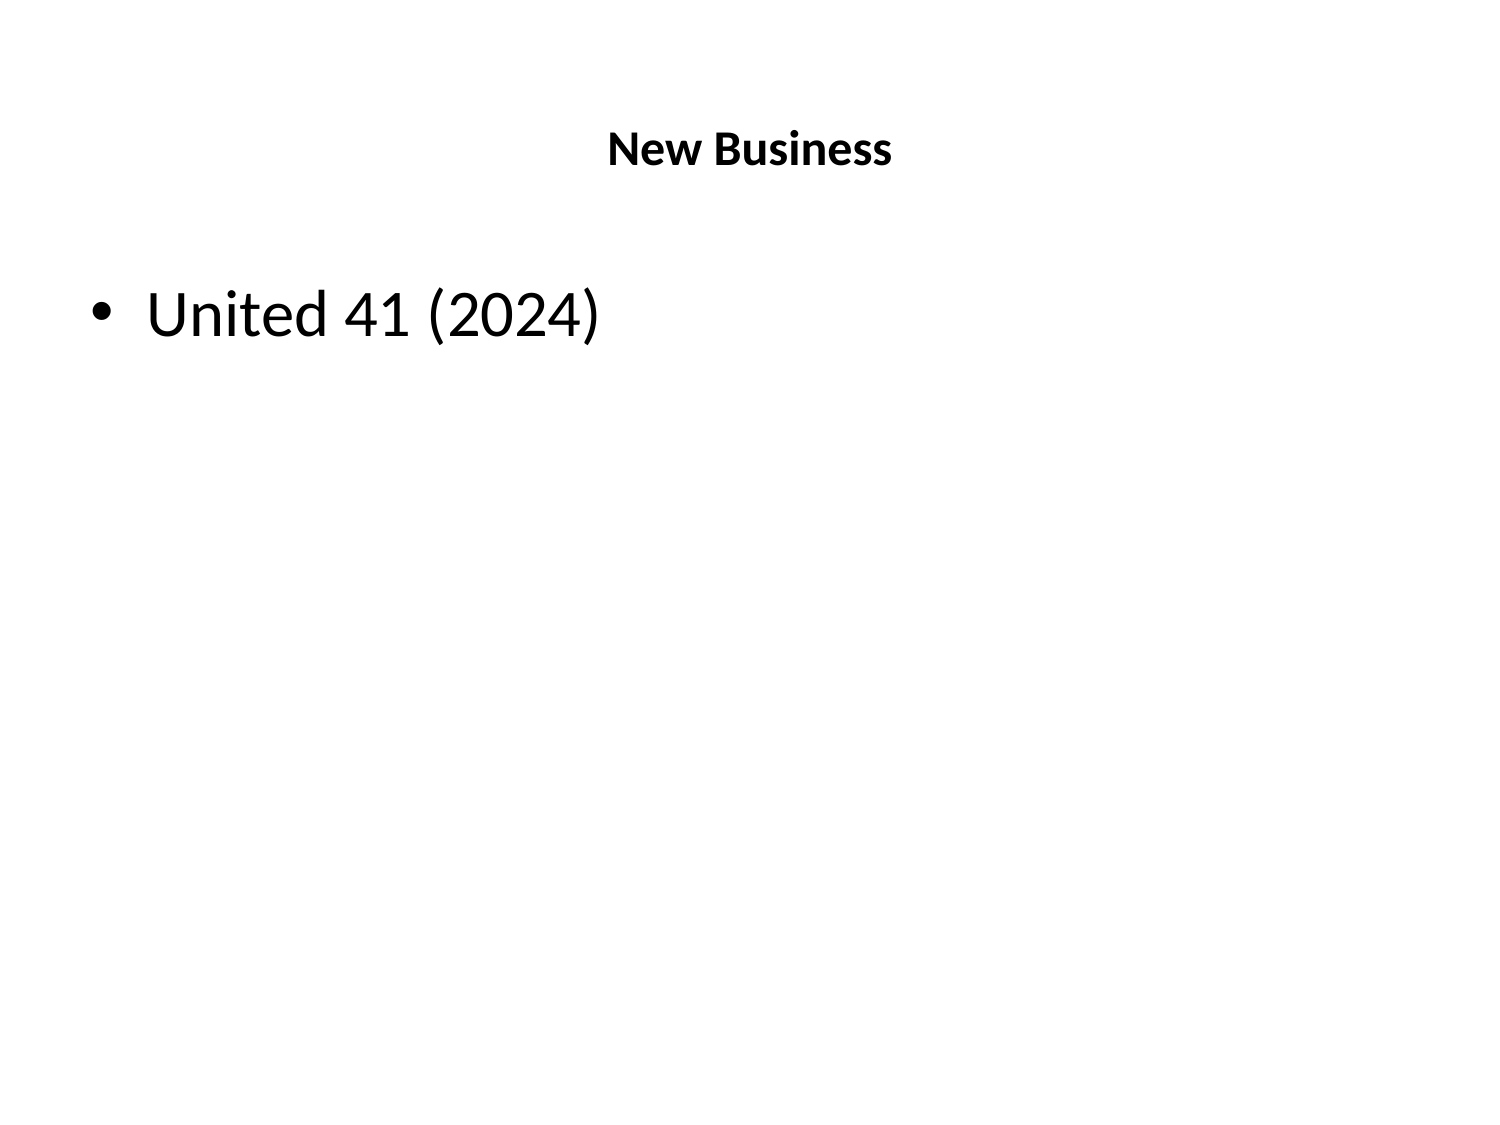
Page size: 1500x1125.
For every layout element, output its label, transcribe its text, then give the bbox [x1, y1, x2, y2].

list United 41 (2024) [75, 262, 1425, 1005]
title New Business [75, 107, 1425, 238]
